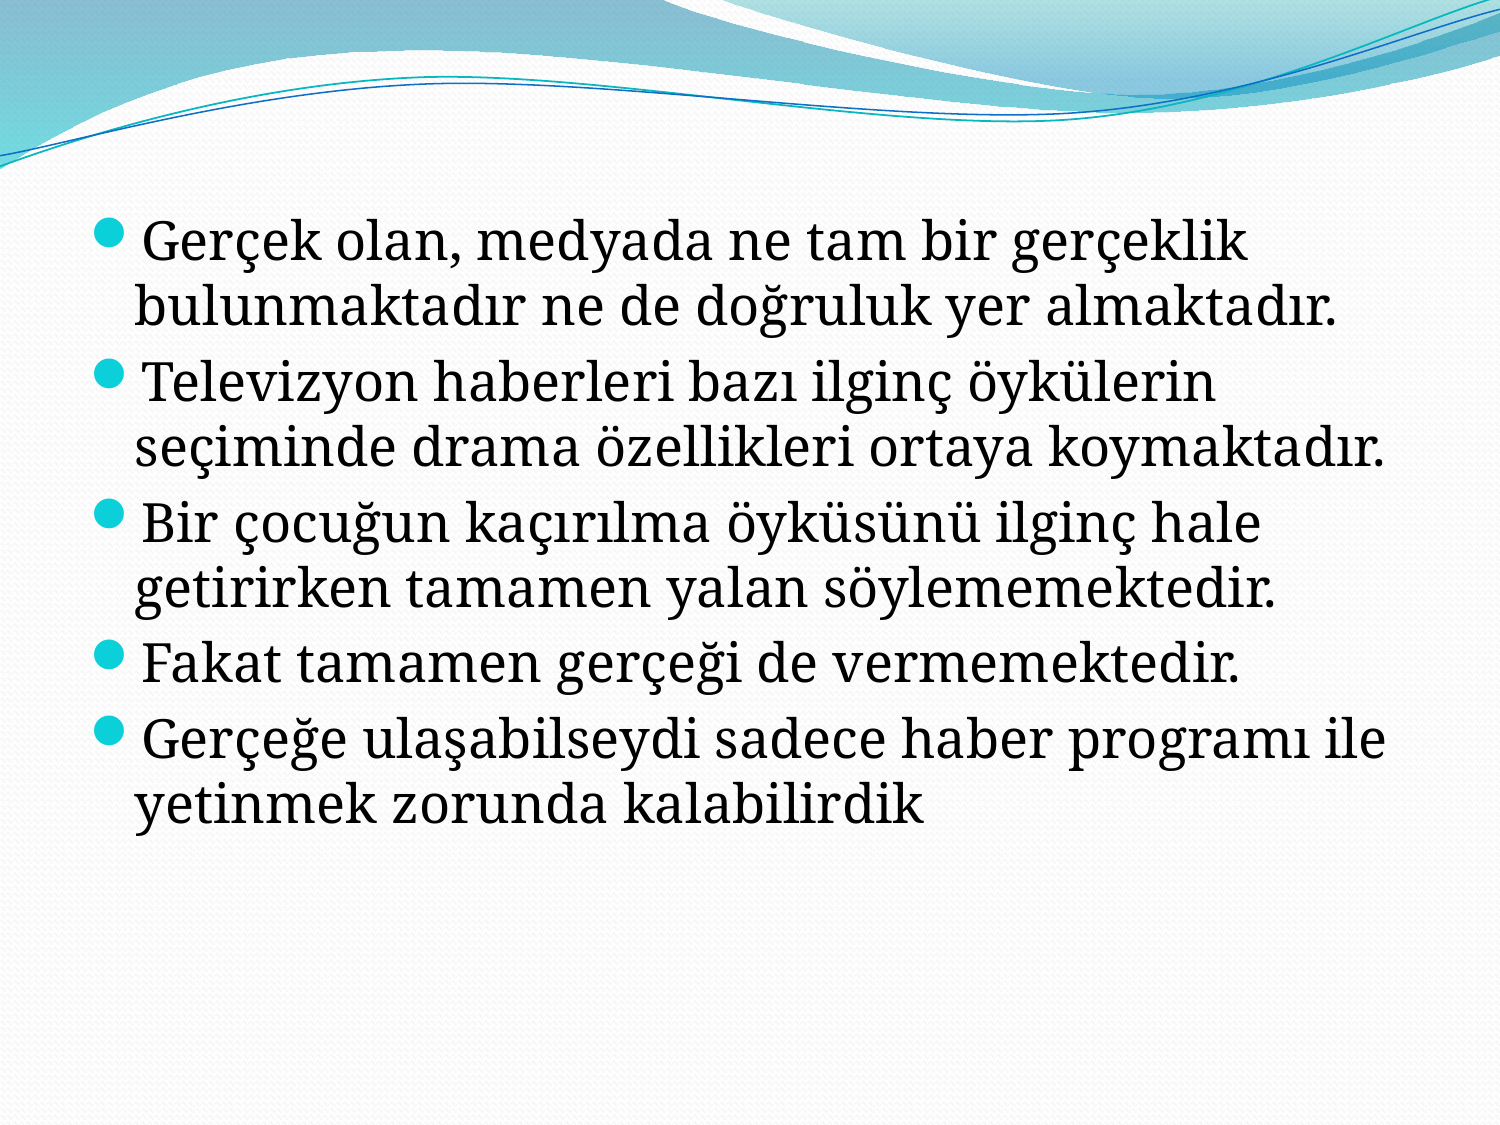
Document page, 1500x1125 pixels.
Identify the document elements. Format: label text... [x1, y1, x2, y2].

list Gerçek olan, medyada ne tam bir gerçeklik bulunmaktadır ne de doğruluk yer almaktadır. Televizyon haberleri bazı ilginç öykülerin seçiminde drama özellikleri ortaya koymaktadır. Bir çocuğun kaçırılma öyküsünü ilginç hale getirirken tamamen yalan söylememektedir. Fakat tamamen gerçeği de vermemektedir. Gerçeğe ulaşabilseydi sadece haber programı ile yetinmek zorunda kalabilirdik [75, 199, 1425, 1038]
